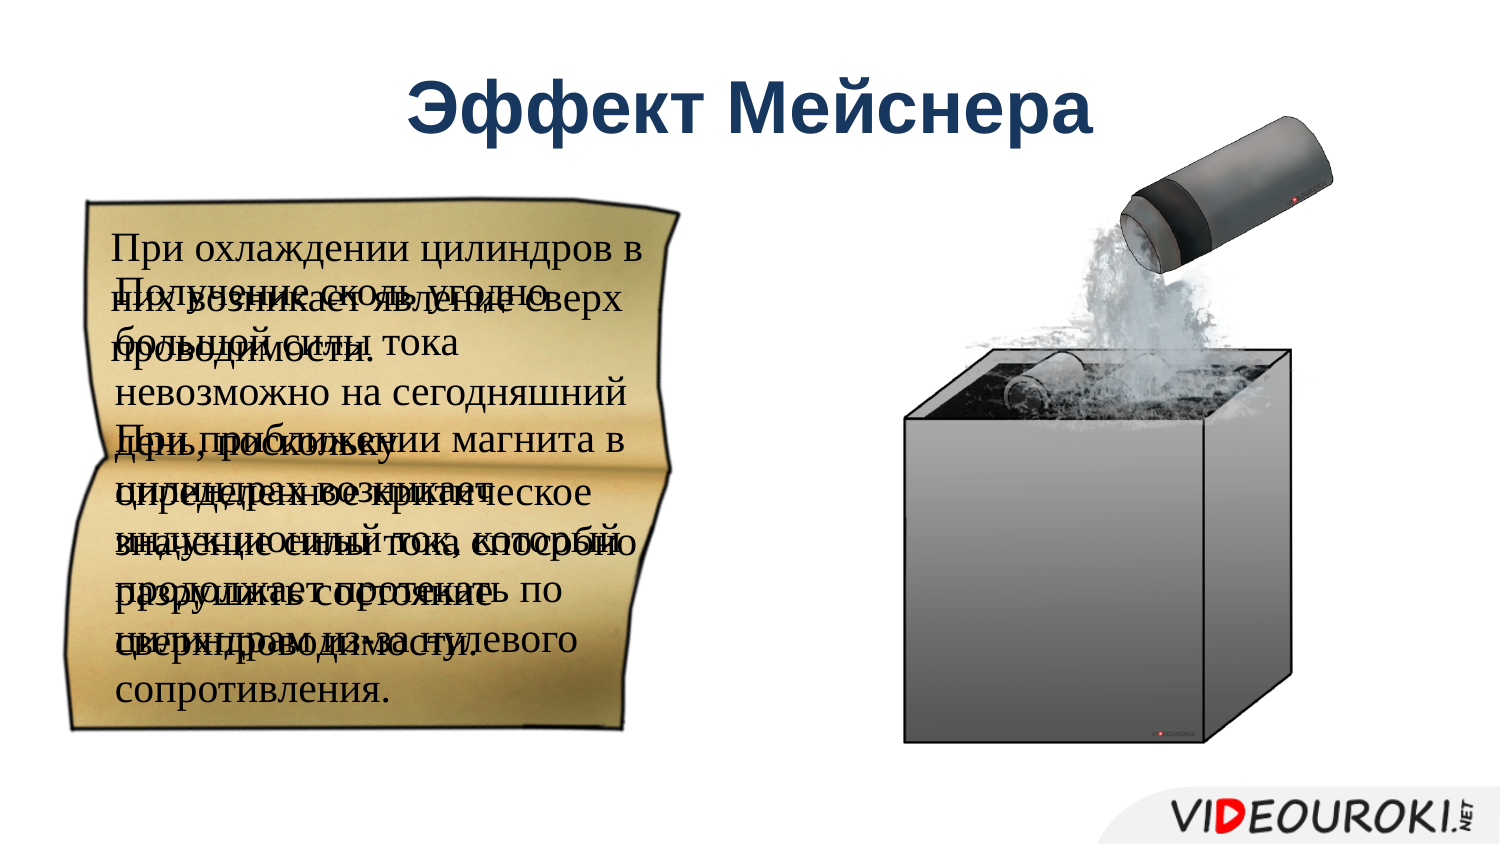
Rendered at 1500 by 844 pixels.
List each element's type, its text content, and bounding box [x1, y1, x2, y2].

title Эффект Мейснера [771, 33, 1425, 175]
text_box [1097, 786, 1500, 844]
picture [0, 0, 1343, 844]
